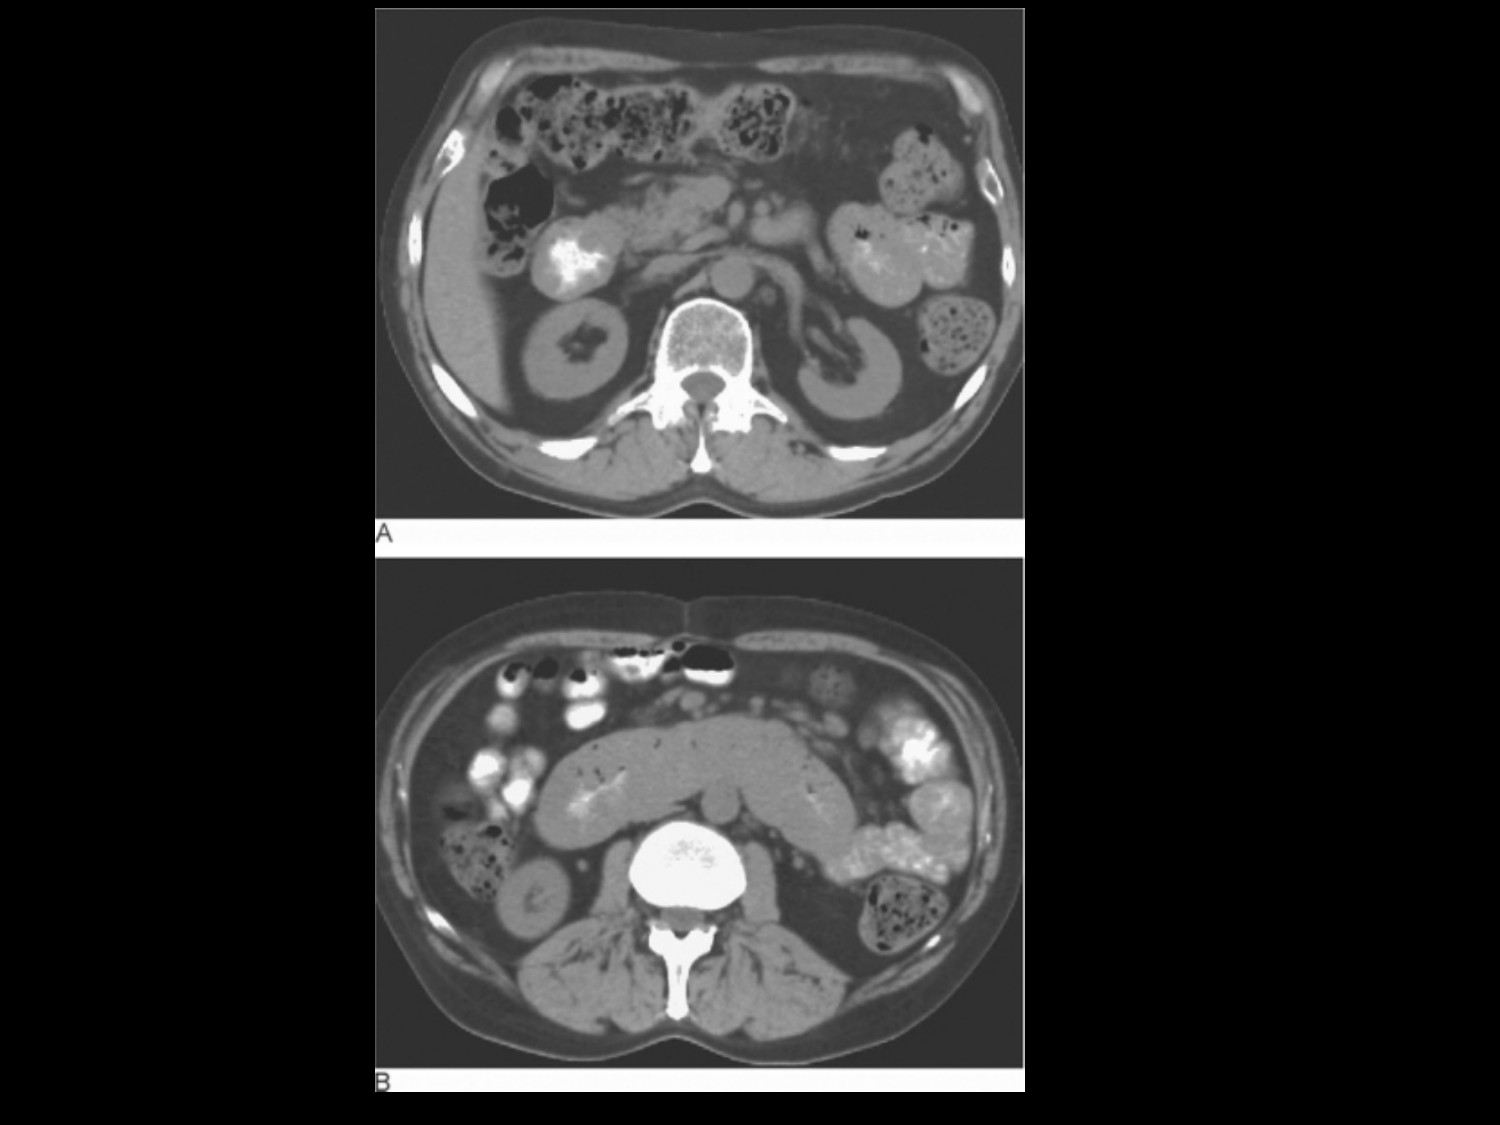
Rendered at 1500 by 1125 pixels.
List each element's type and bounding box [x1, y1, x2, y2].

list [374, 8, 1026, 1093]
